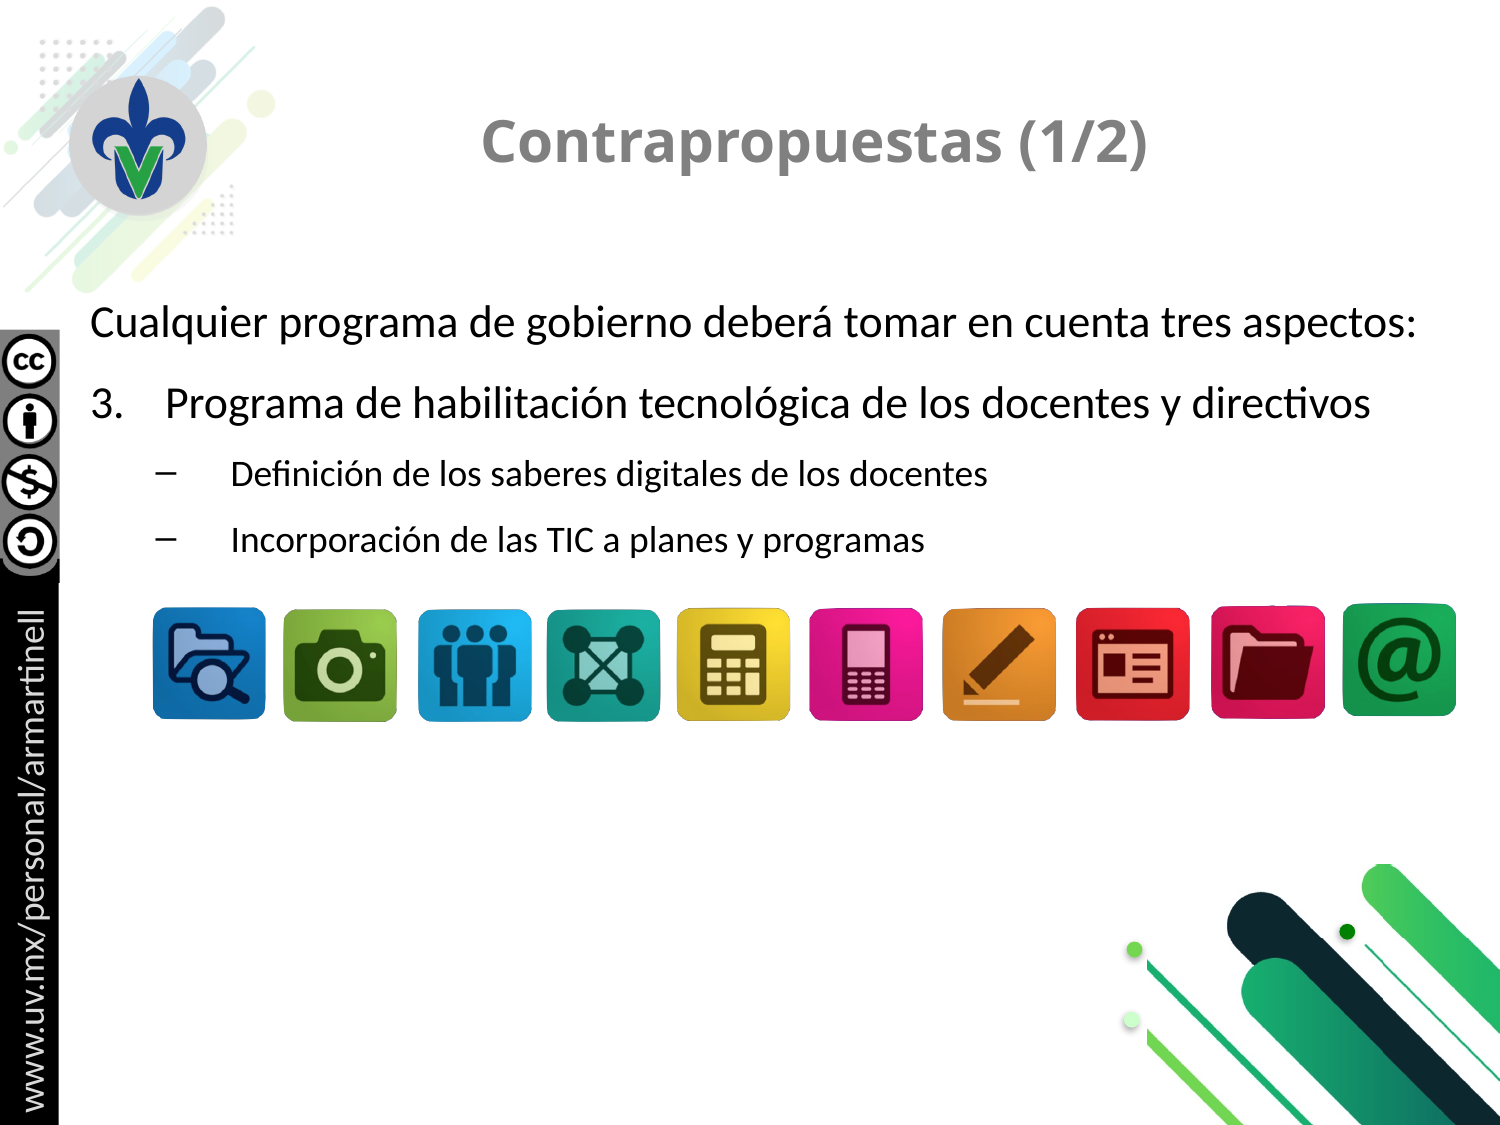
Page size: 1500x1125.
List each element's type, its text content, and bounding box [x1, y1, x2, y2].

picture [1147, 864, 1500, 1125]
picture [136, 561, 1496, 749]
title Contrapropuestas (1/2) [219, 45, 1426, 233]
picture [57, 78, 219, 206]
picture [0, 329, 60, 583]
text_box Cualquier programa de gobierno deberá tomar en cuenta tres aspectos: Programa de habilitación tecnológica de los docentes y directivos Definición de los saberes digitales de los docentes Incorporación de las TIC a planes y programas [74, 267, 1500, 630]
